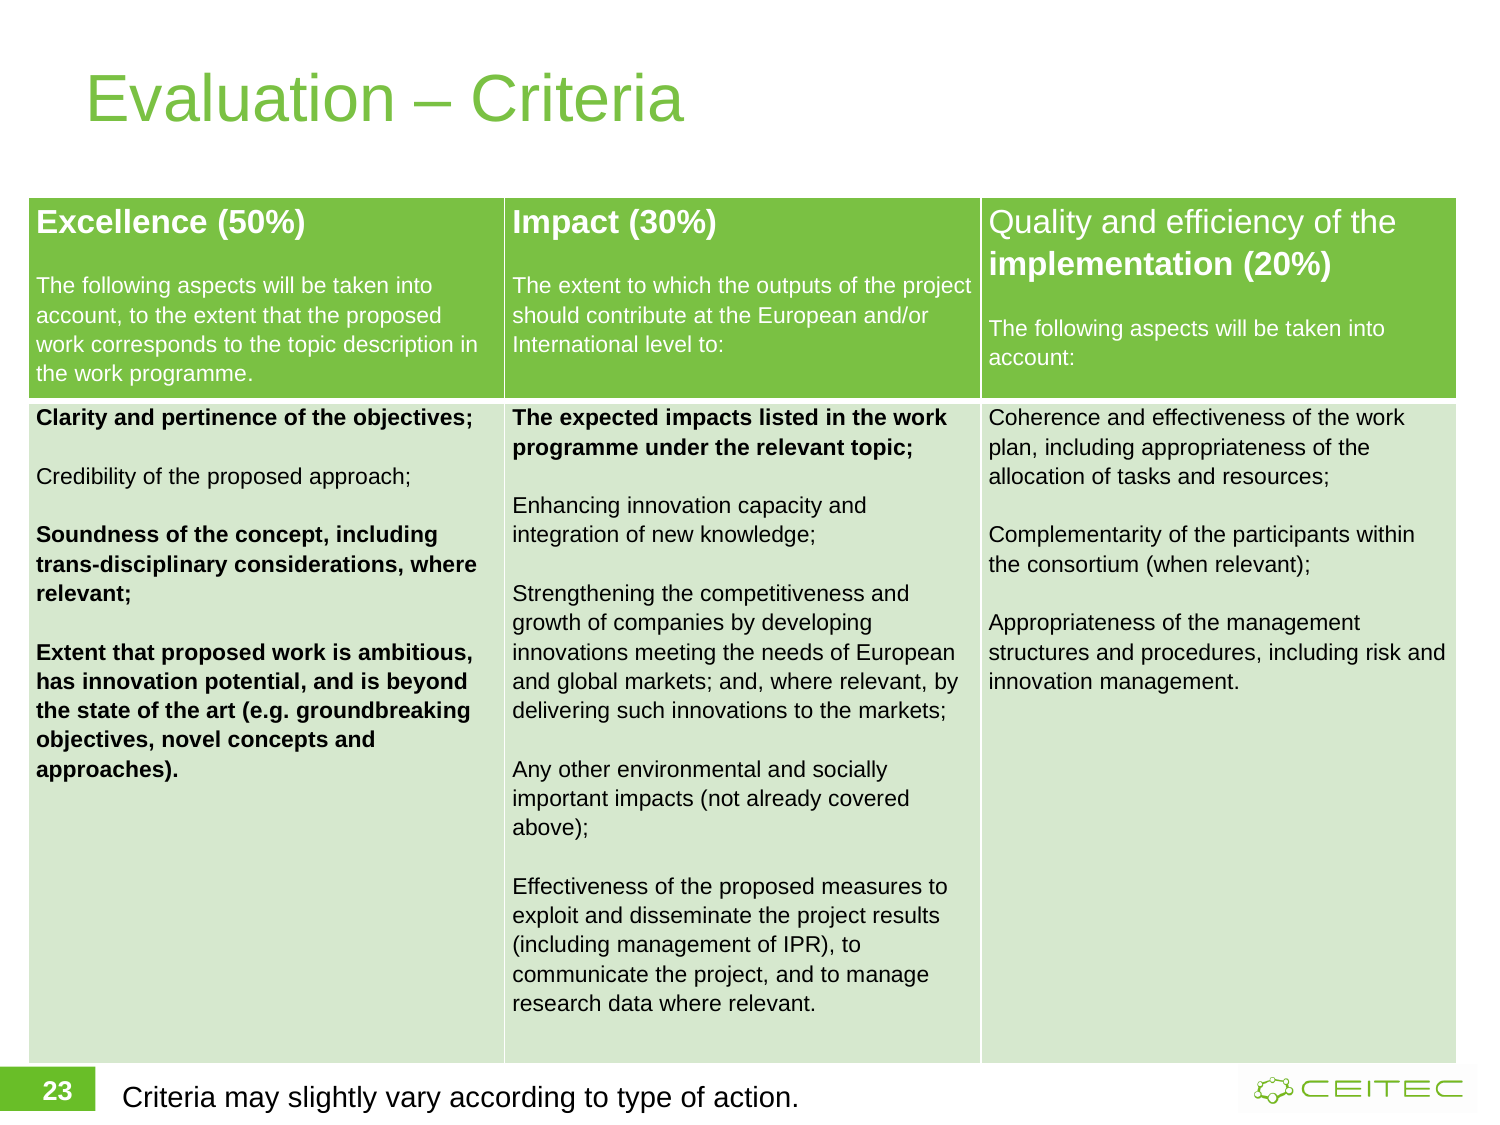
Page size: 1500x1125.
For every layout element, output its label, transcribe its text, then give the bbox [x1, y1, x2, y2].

picture [1238, 1064, 1478, 1113]
table_cell Coherence and effectiveness of the work plan, including appropriateness of the allocation of tasks and resources; Complementarity of the participants within the consortium (when relevant); Appropriateness of the management structures and procedures, including risk and innovation management. [982, 404, 1456, 1063]
table_cell Clarity and pertinence of the objectives; Credibility of the proposed approach; Soundness of the concept, including trans-disciplinary considerations, where relevant; Extent that proposed work is ambitious, has innovation potential, and is beyond the state of the art (e.g. groundbreaking objectives, novel concepts and approaches). [29, 404, 504, 1063]
table_cell The expected impacts listed in the work programme under the relevant topic; Enhancing innovation capacity and integration of new knowledge; Strengthening the competitiveness and growth of companies by developing innovations meeting the needs of European and global markets; and, where relevant, by delivering such innovations to the markets; Any other environmental and socially important impacts (not already covered above); Effectiveness of the proposed measures to exploit and disseminate the project results (including management of IPR), to communicate the project, and to manage research data where relevant. [505, 404, 980, 1063]
title Evaluation – Criteria [85, 63, 1370, 170]
text_box Criteria may slightly vary according to type of action. [106, 1071, 816, 1121]
table_header Excellence (50%) The following aspects will be taken into account, to the extent that the proposed work corresponds to the topic description in the work programme. [29, 198, 504, 398]
table_header Quality and efficiency of the implementation (20%) The following aspects will be taken into account: [982, 198, 1456, 398]
table_header Impact (30%) The extent to which the outputs of the project should contribute at the European and/or International level to: [505, 198, 980, 398]
